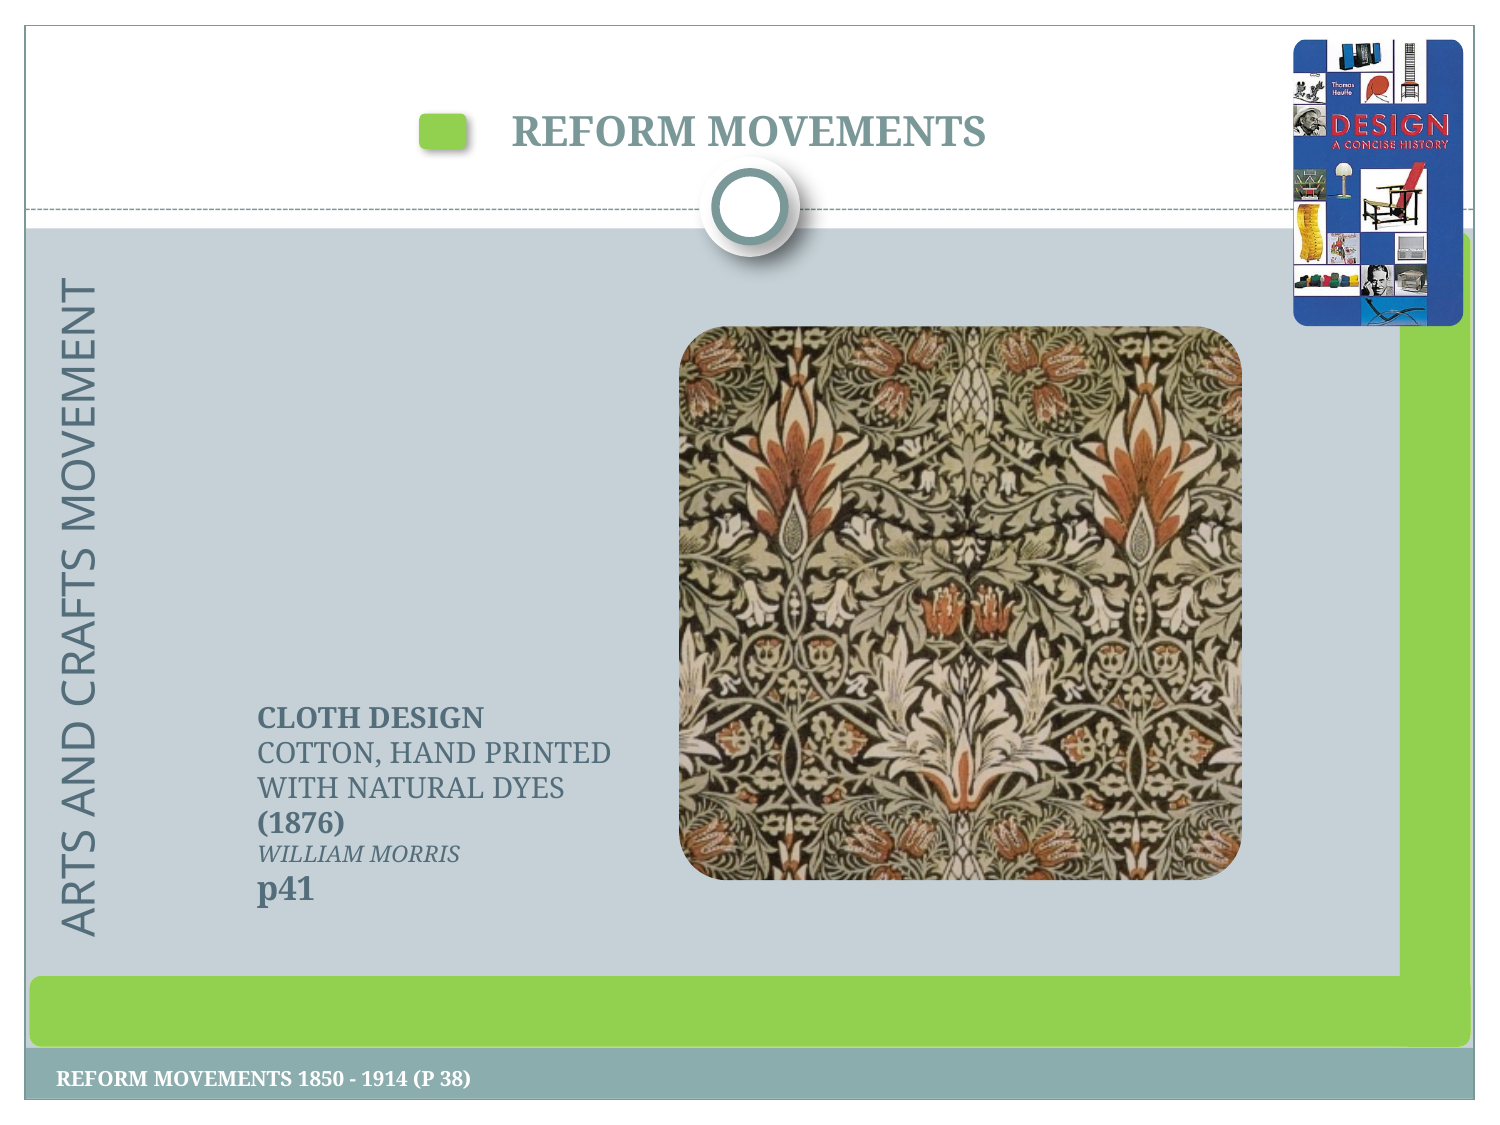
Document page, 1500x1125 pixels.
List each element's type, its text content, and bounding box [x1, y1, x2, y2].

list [1293, 38, 1464, 327]
text_box [27, 973, 1473, 1049]
text_box CLOTH DESIGN COTTON, HAND PRINTED WITH NATURAL DYES (1876) WILLIAM MORRIS p41 [242, 692, 701, 915]
text_box ARTS AND CRAFTS MOVEMENT [41, 137, 112, 953]
text_box REFORM MOVEMENTS 1850 - 1914 (P 38) [39, 1057, 823, 1100]
picture [678, 326, 1243, 881]
text_box [417, 111, 469, 152]
title REFORM MOVEMENTS [49, 78, 1293, 162]
text_box [1397, 369, 1473, 983]
